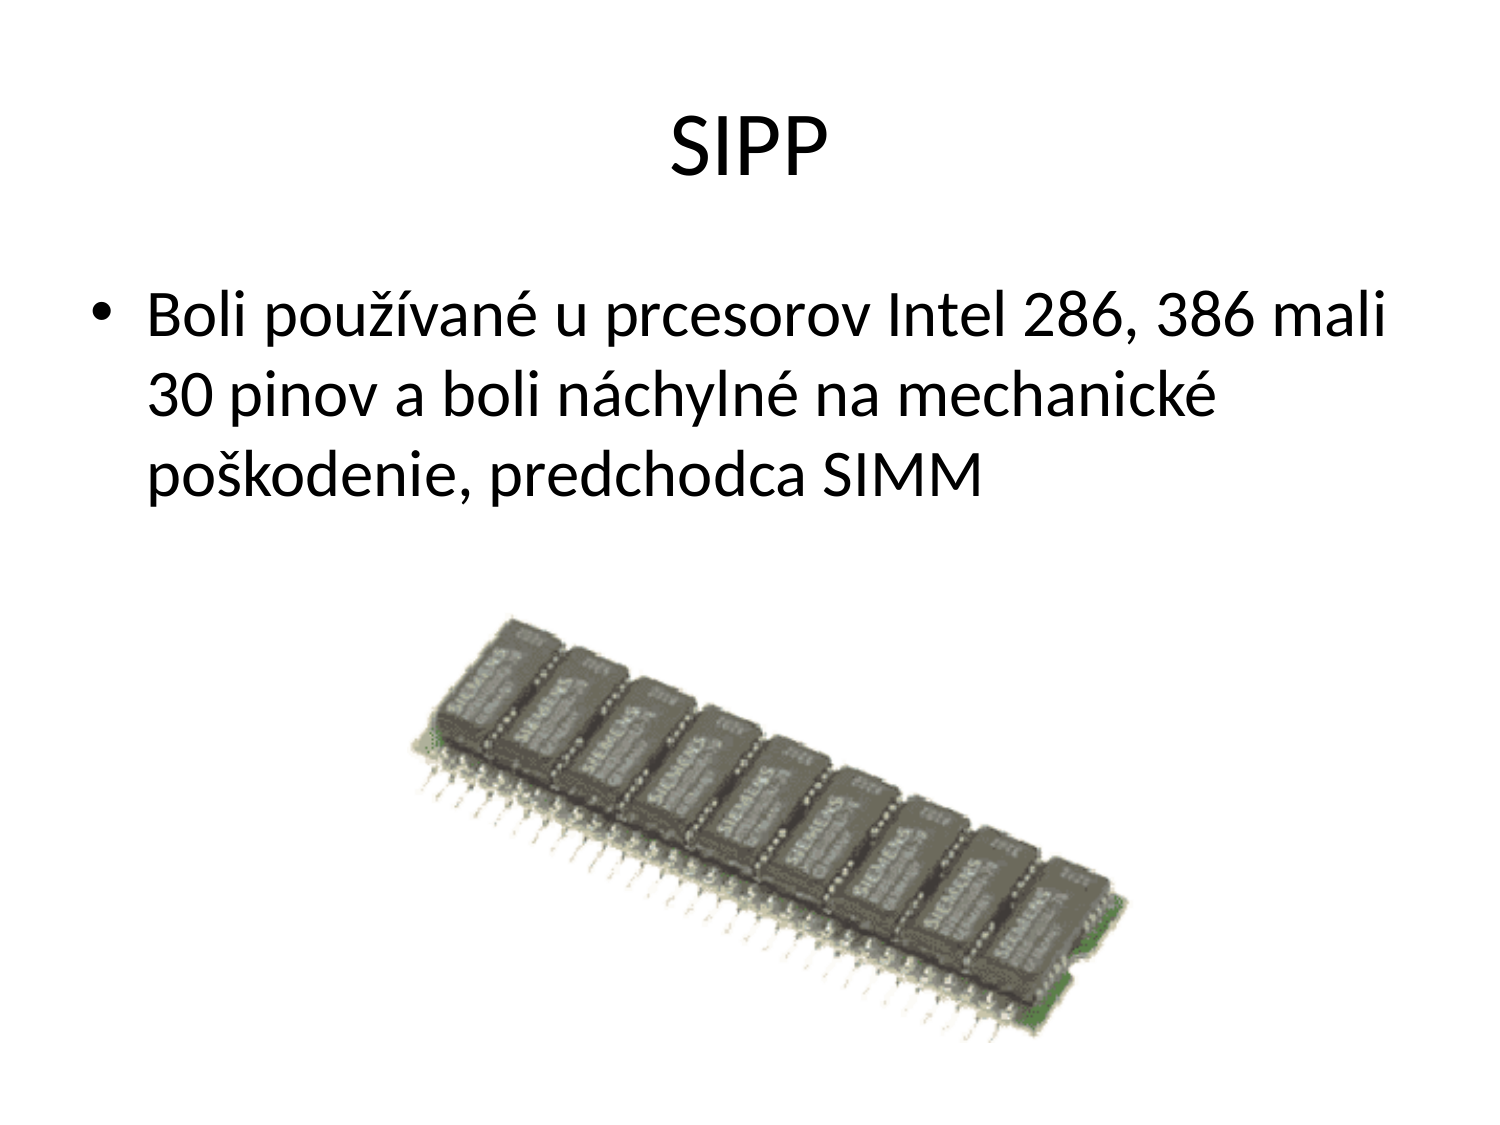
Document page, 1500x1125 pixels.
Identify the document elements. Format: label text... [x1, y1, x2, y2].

title SIPP [75, 45, 1425, 233]
list Boli používané u prcesorov Intel 286, 386 mali 30 pinov a boli náchylné na mechanické poškodenie, predchodca SIMM [75, 262, 1425, 1005]
picture [407, 609, 1140, 1044]
